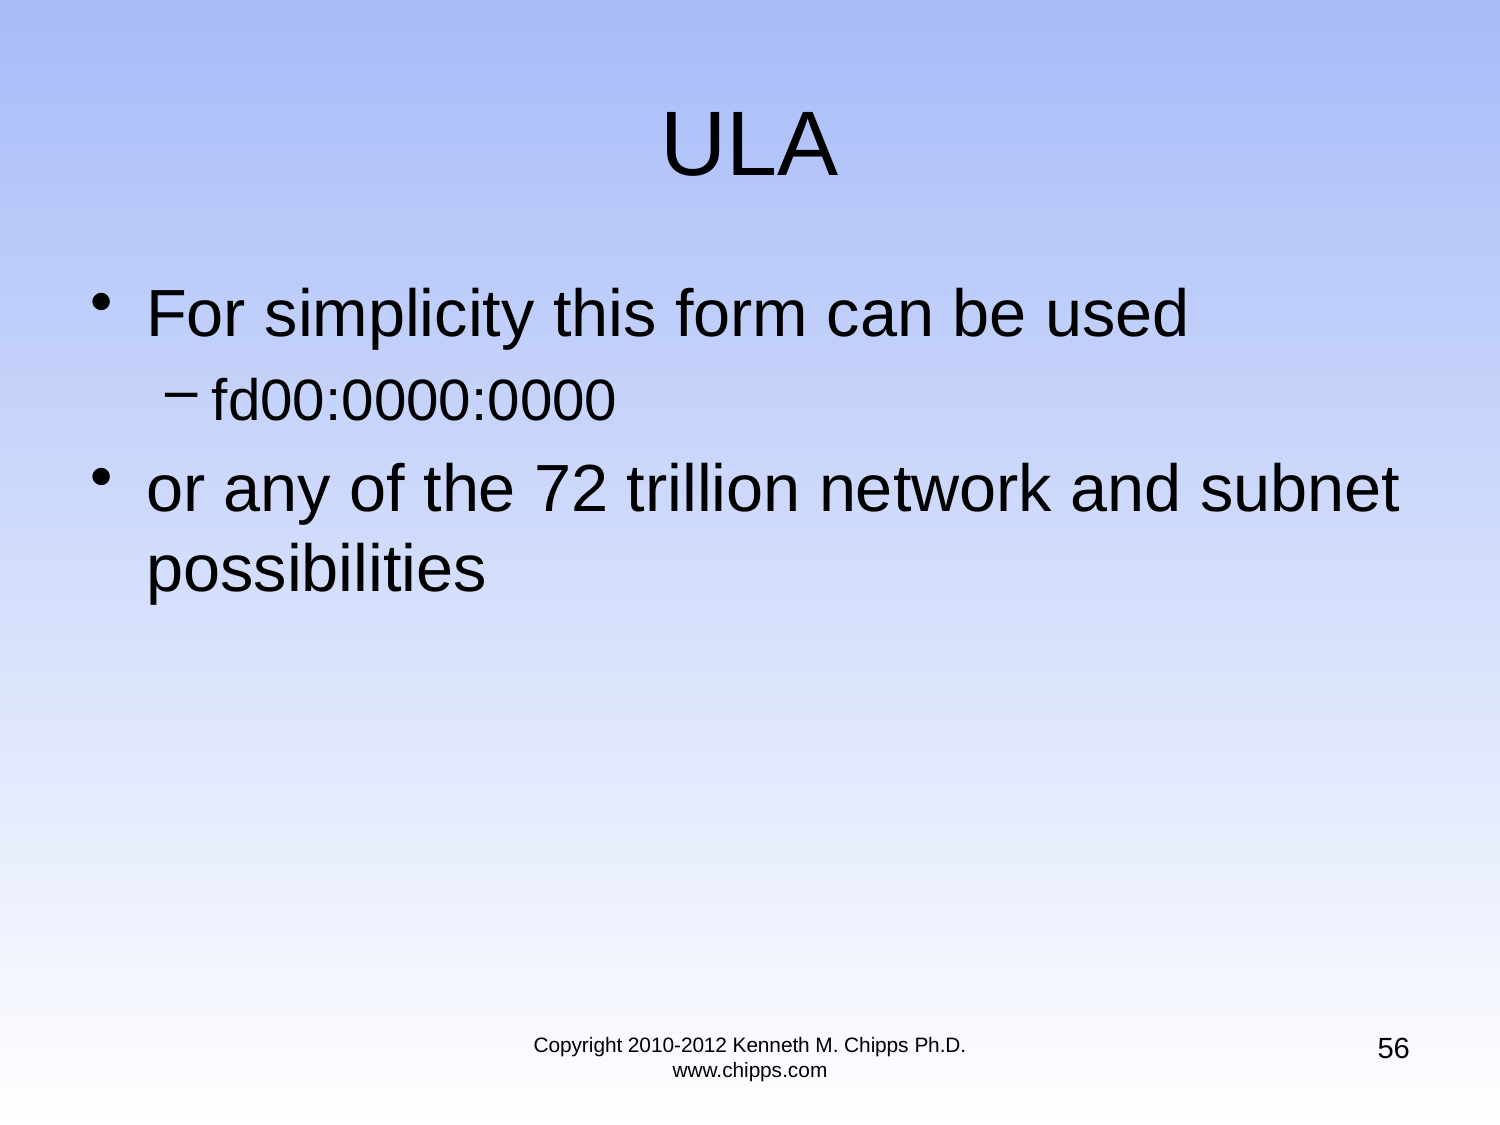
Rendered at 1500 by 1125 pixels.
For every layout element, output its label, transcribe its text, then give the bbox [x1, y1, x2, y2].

footer Copyright 2010-2012 Kenneth M. Chipps Ph.D. www.chipps.com [449, 1024, 1051, 1103]
title ULA [74, 44, 1426, 233]
list For simplicity this form can be used fd00:0000:0000 or any of the 72 trillion network and subnet possibilities [74, 262, 1426, 1006]
slide_number 56 [1074, 1021, 1426, 1101]
